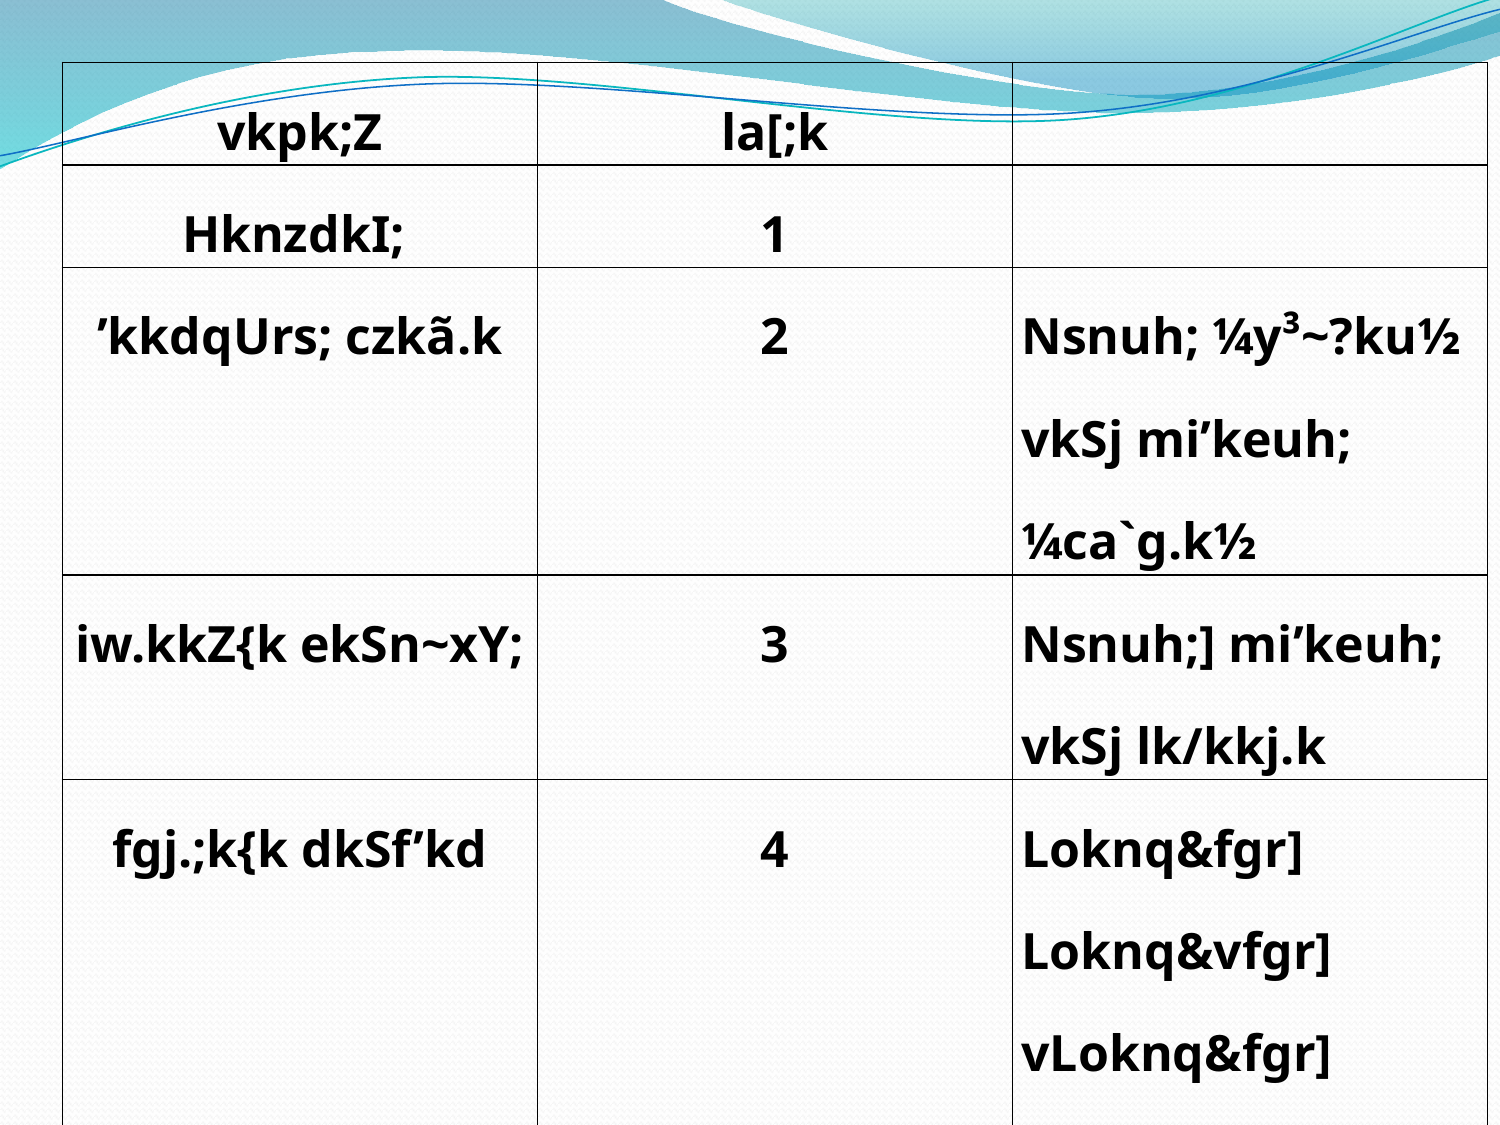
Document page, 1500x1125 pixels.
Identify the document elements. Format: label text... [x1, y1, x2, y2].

table_cell 3 [538, 576, 1012, 779]
table_header vkpk;Z [63, 63, 537, 164]
table_cell ’kkdqUrs; czkã.k [63, 268, 537, 574]
table_cell [1013, 166, 1487, 267]
table_cell iw.kkZ{k ekSn~xY; [63, 576, 537, 779]
table_cell Nsnuh; ¼y³~?ku½ vkSj mi’keuh; ¼ca`g.k½ [1013, 268, 1487, 574]
table_cell fgj.;k{k dkSf’kd [63, 780, 537, 1125]
table_cell 1 [538, 166, 1012, 267]
table_cell Loknq&fgr] Loknq&vfgr] vLoknq&fgr] vLoknq&vfgr [1013, 780, 1487, 1125]
table_cell 2 [538, 268, 1012, 574]
table_header [1013, 63, 1487, 164]
table_header la[;k [538, 63, 1012, 164]
table_cell 4 [538, 780, 1012, 1125]
table_cell Nsnuh;] mi’keuh; vkSj lk/kkj.k [1013, 576, 1487, 779]
table_cell HknzdkI; [63, 166, 537, 267]
